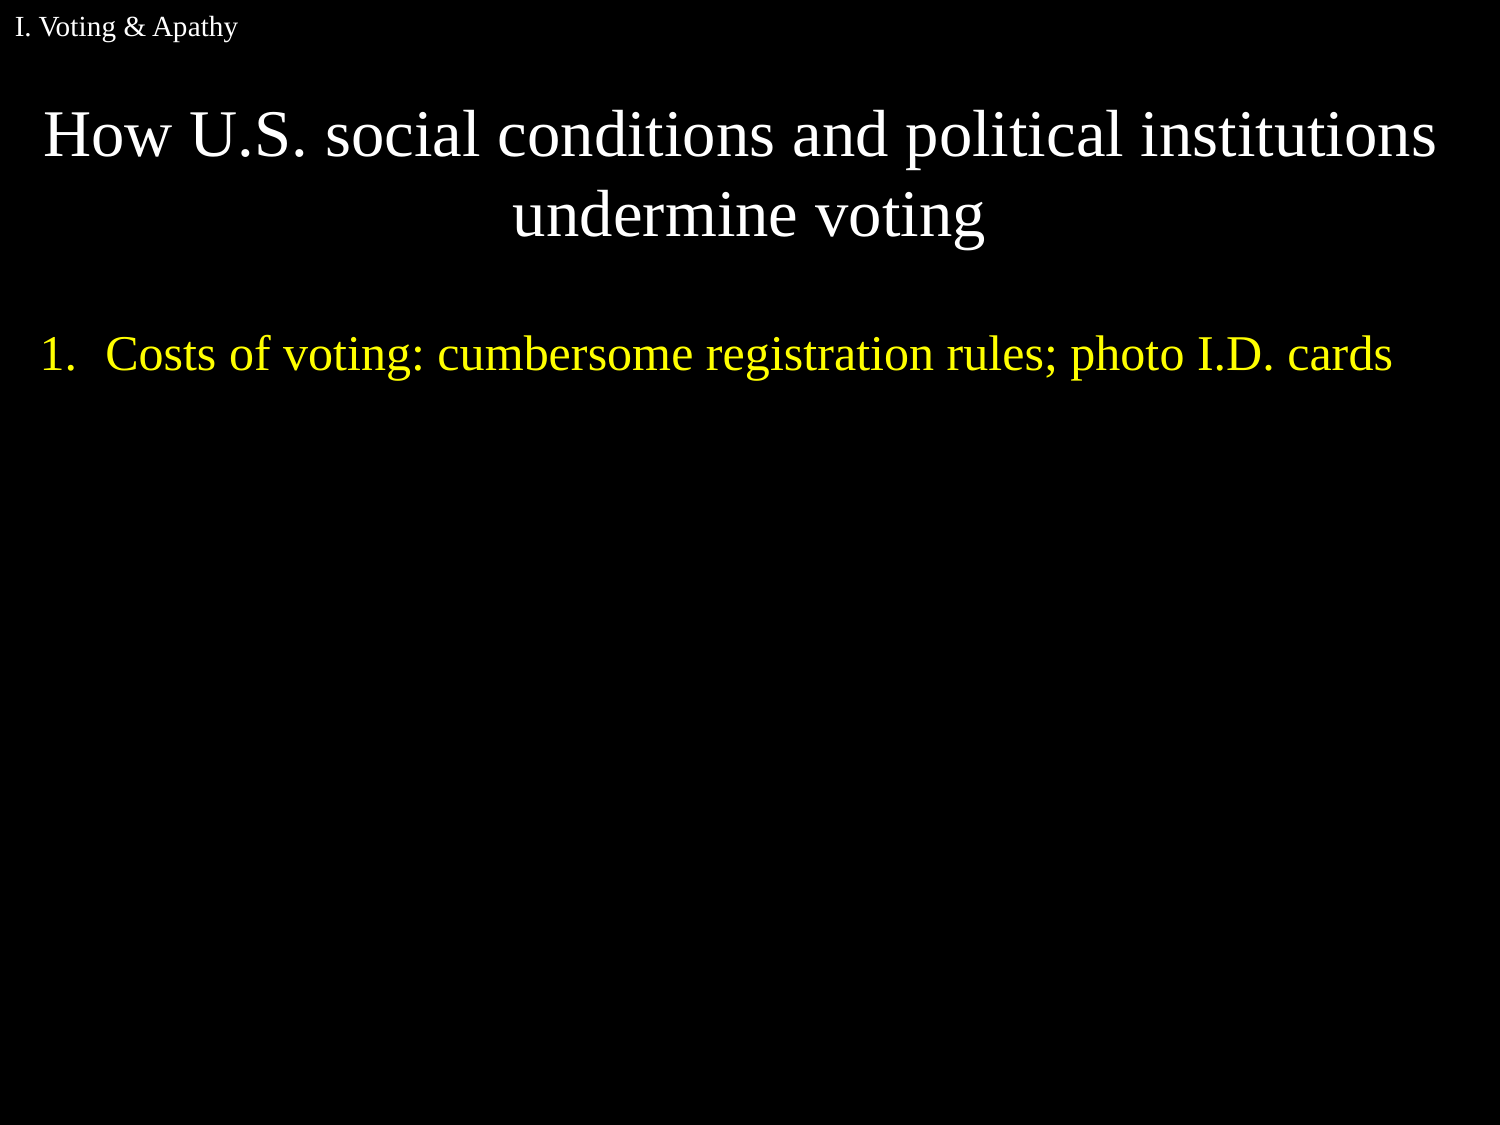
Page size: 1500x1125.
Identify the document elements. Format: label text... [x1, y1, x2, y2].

text_box How U.S. social conditions and political institutions undermine voting Costs of voting: cumbersome registration rules; photo I.D. cards Consumerism, individualism and privatism undermine value of collective institutions, including democracy. Constant attack on the “affirmative state” undermines people’s identification with government and belief in politics High levels of inequality erode the sense of community and the sense of civic obligation. The role of money in politics makes many people feel cynical about participation: corruption breeds cynicism and cynicism breeds apathy [0, 74, 1500, 1066]
text_box I. Voting & Apathy [0, 0, 425, 50]
